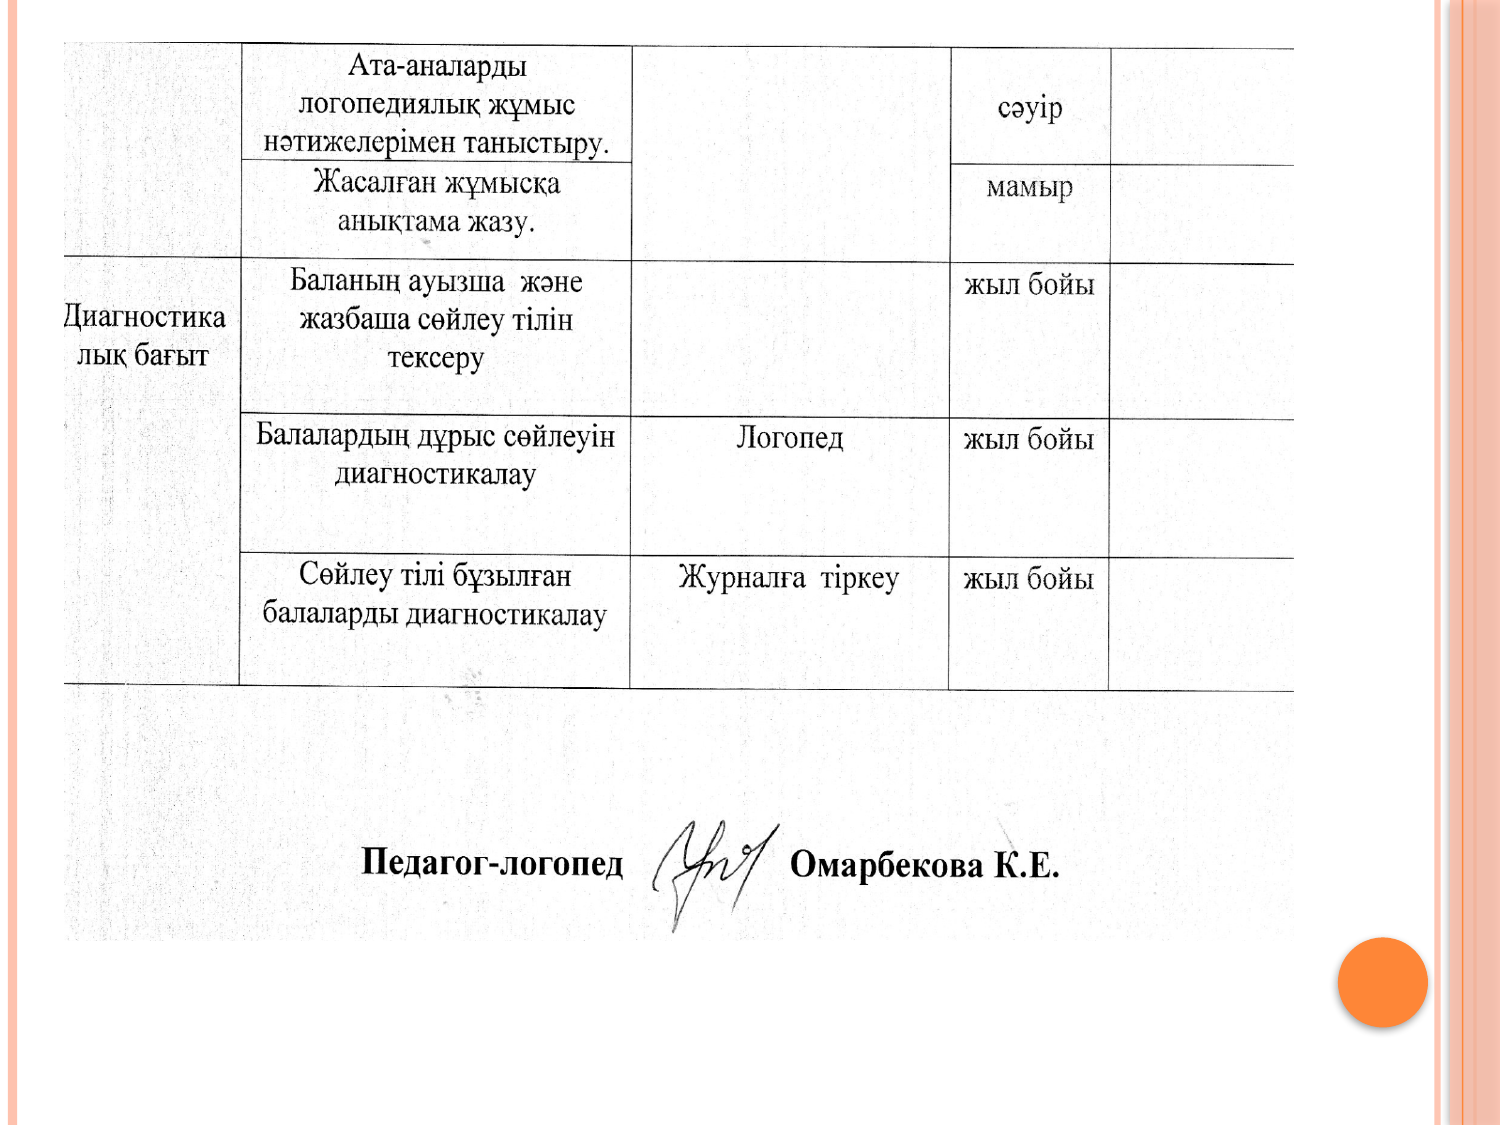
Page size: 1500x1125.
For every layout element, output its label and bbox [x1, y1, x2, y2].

picture [64, 42, 1294, 941]
